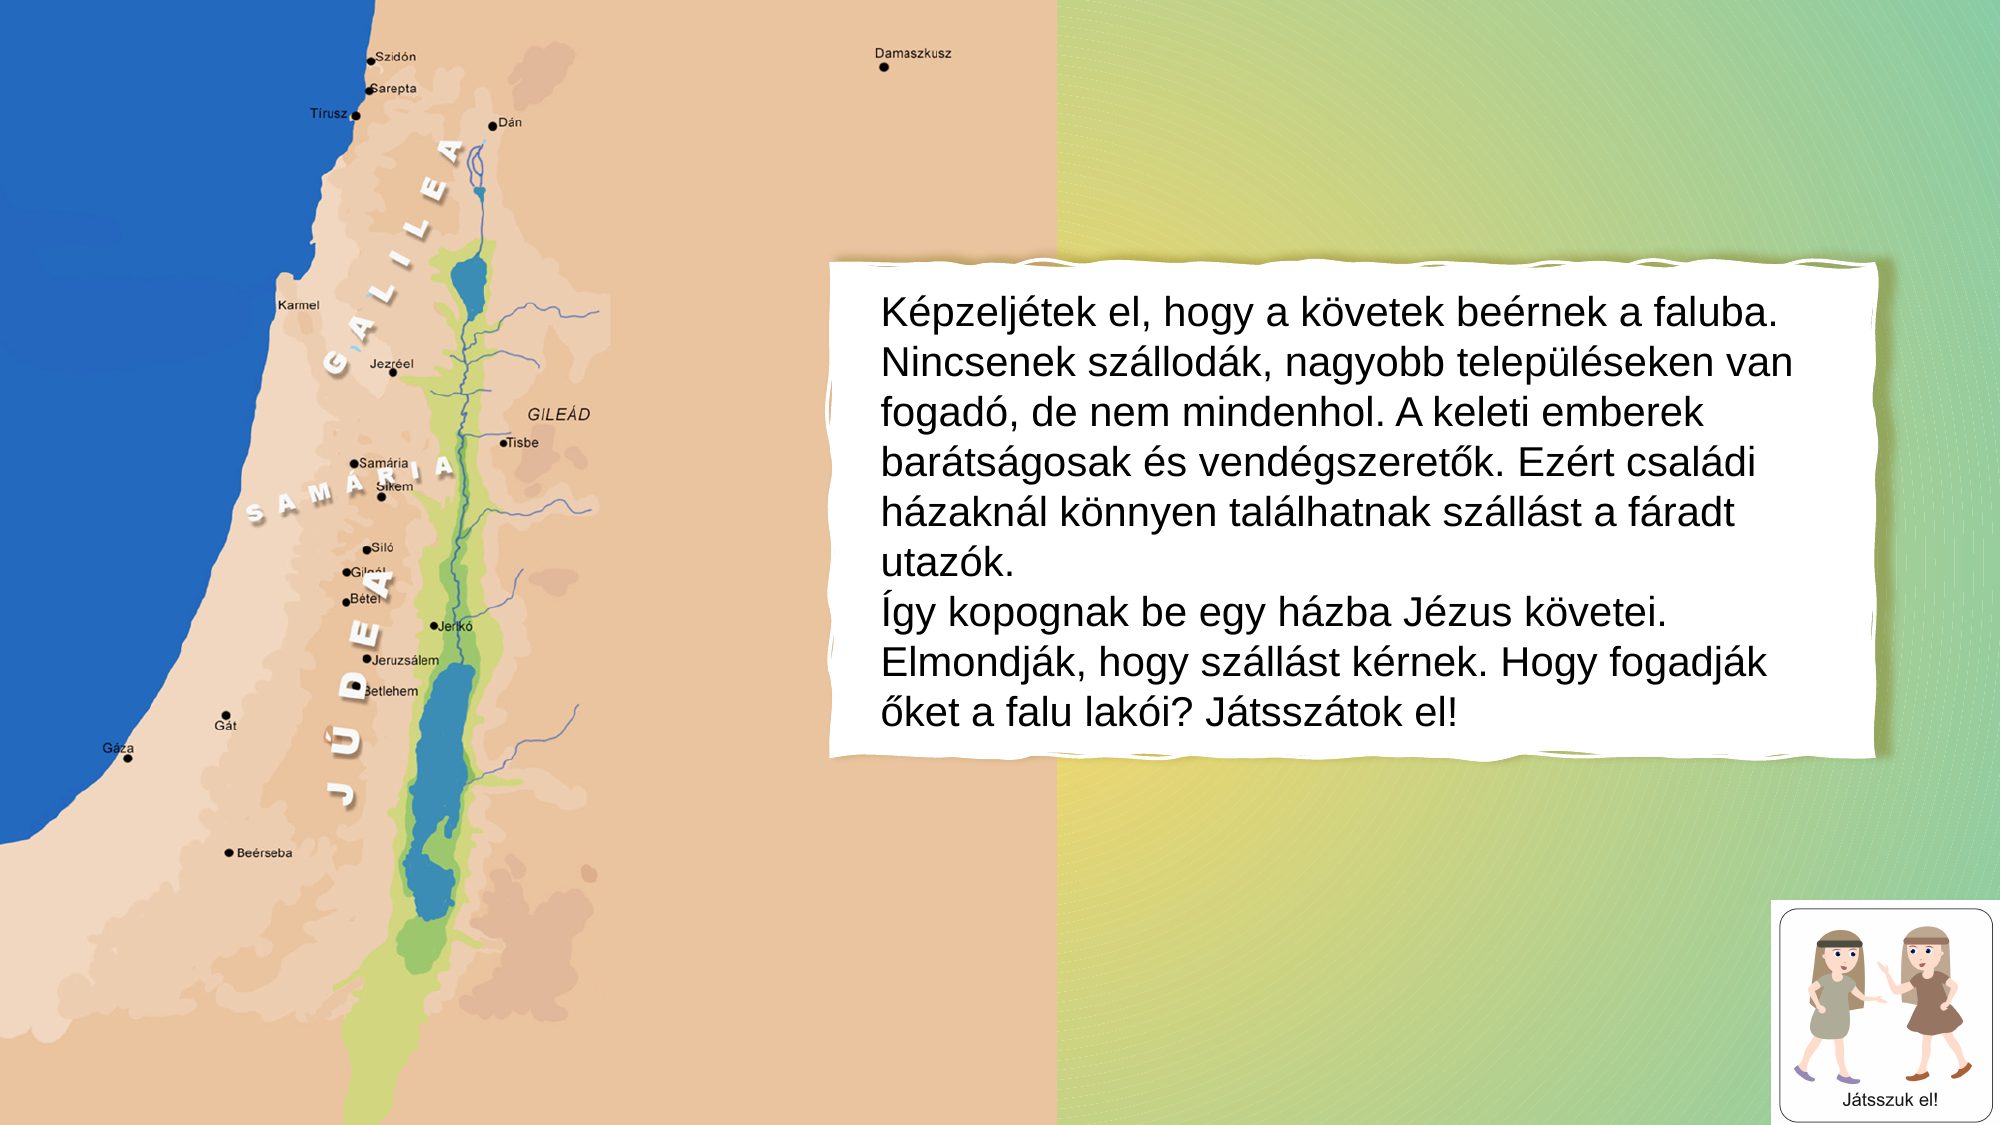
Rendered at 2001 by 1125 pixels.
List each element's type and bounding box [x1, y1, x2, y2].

picture [0, 0, 1057, 1125]
text_box [831, 263, 1874, 757]
picture [1771, 900, 2000, 1125]
